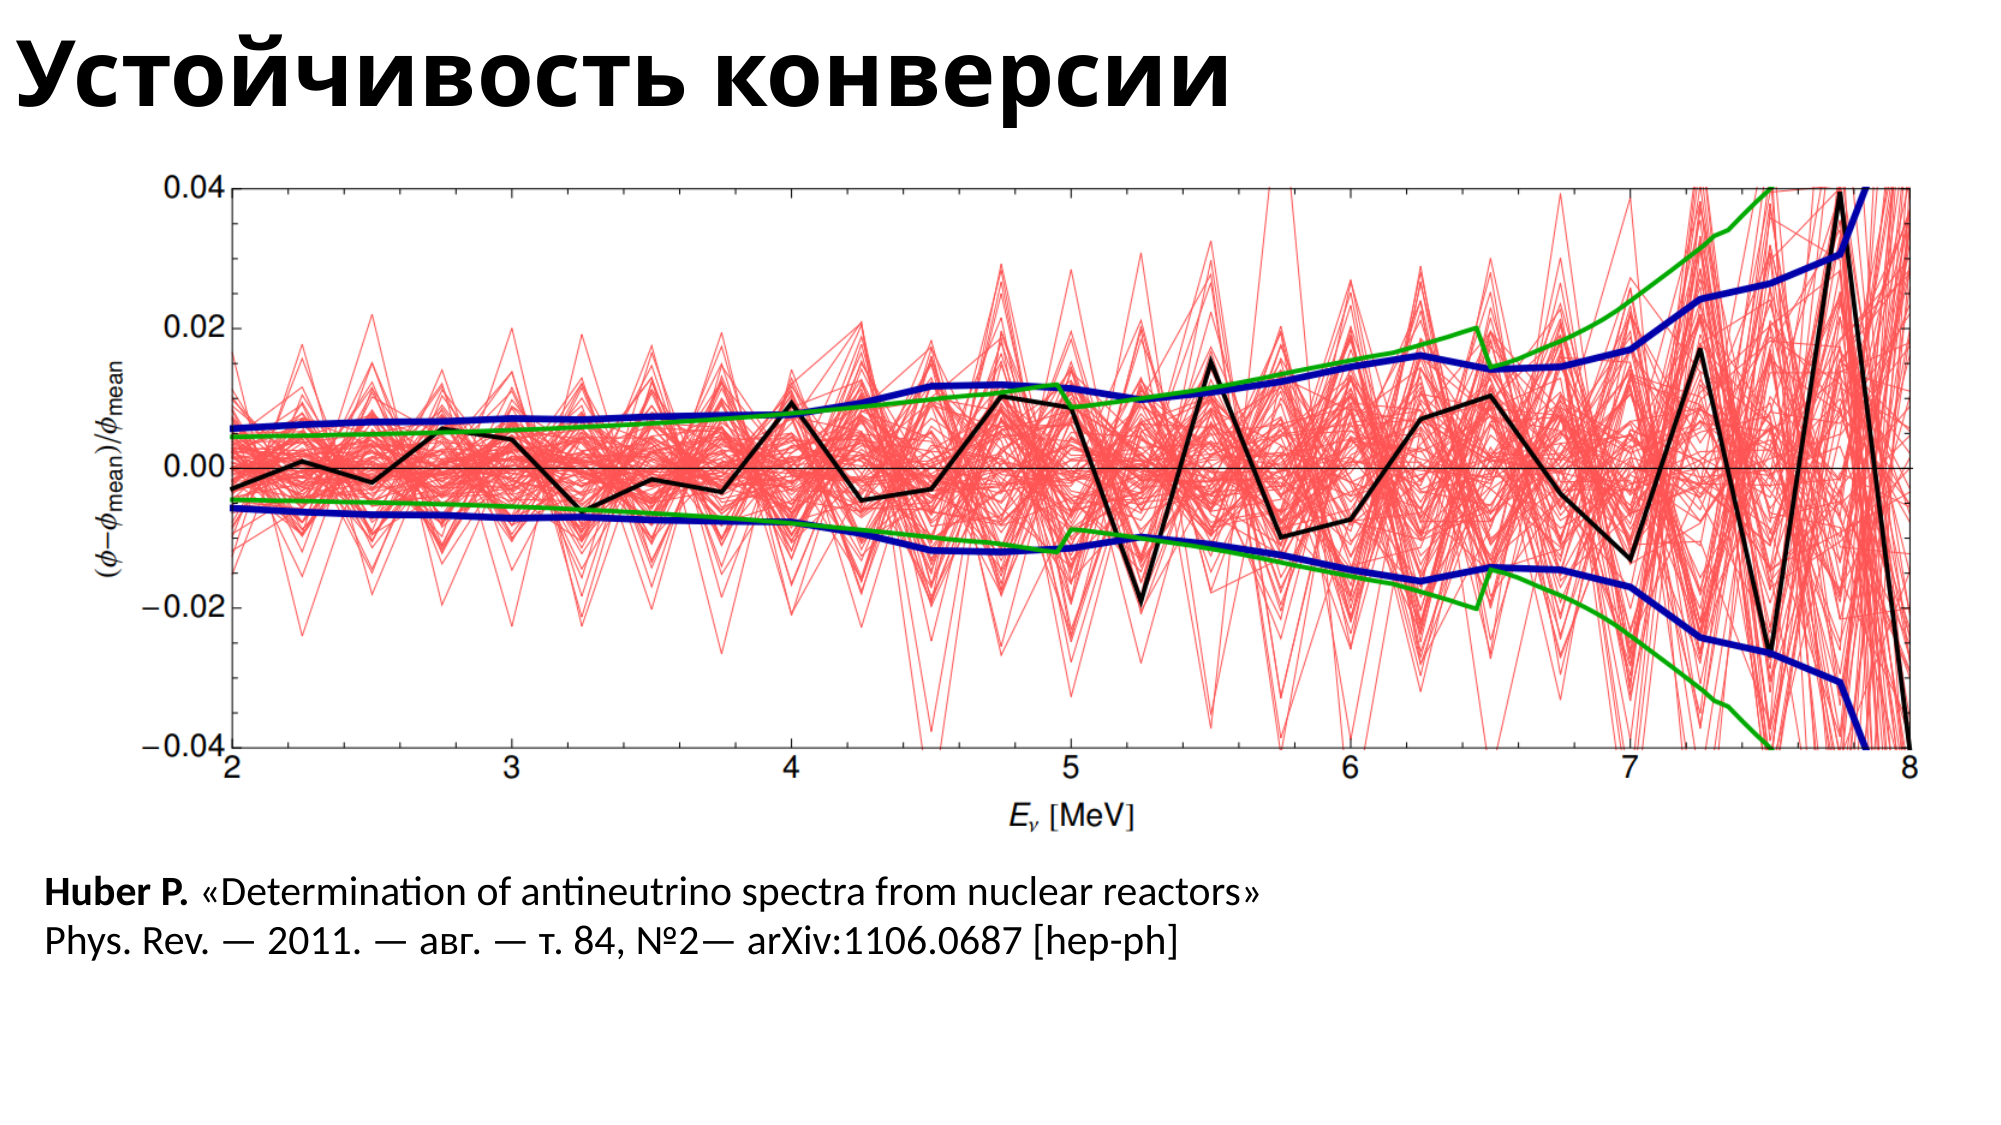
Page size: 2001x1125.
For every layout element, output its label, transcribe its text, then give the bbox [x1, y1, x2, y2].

picture [58, 140, 1942, 856]
text_box Huber P. «Determination of antineutrino spectra from nuclear reactors» Phys. Rev. — 2011. — авг. — т. 84, №2— arXiv:1106.0687 [hep-ph] [29, 855, 1414, 971]
title Устойчивость конверсии [0, 0, 1725, 154]
